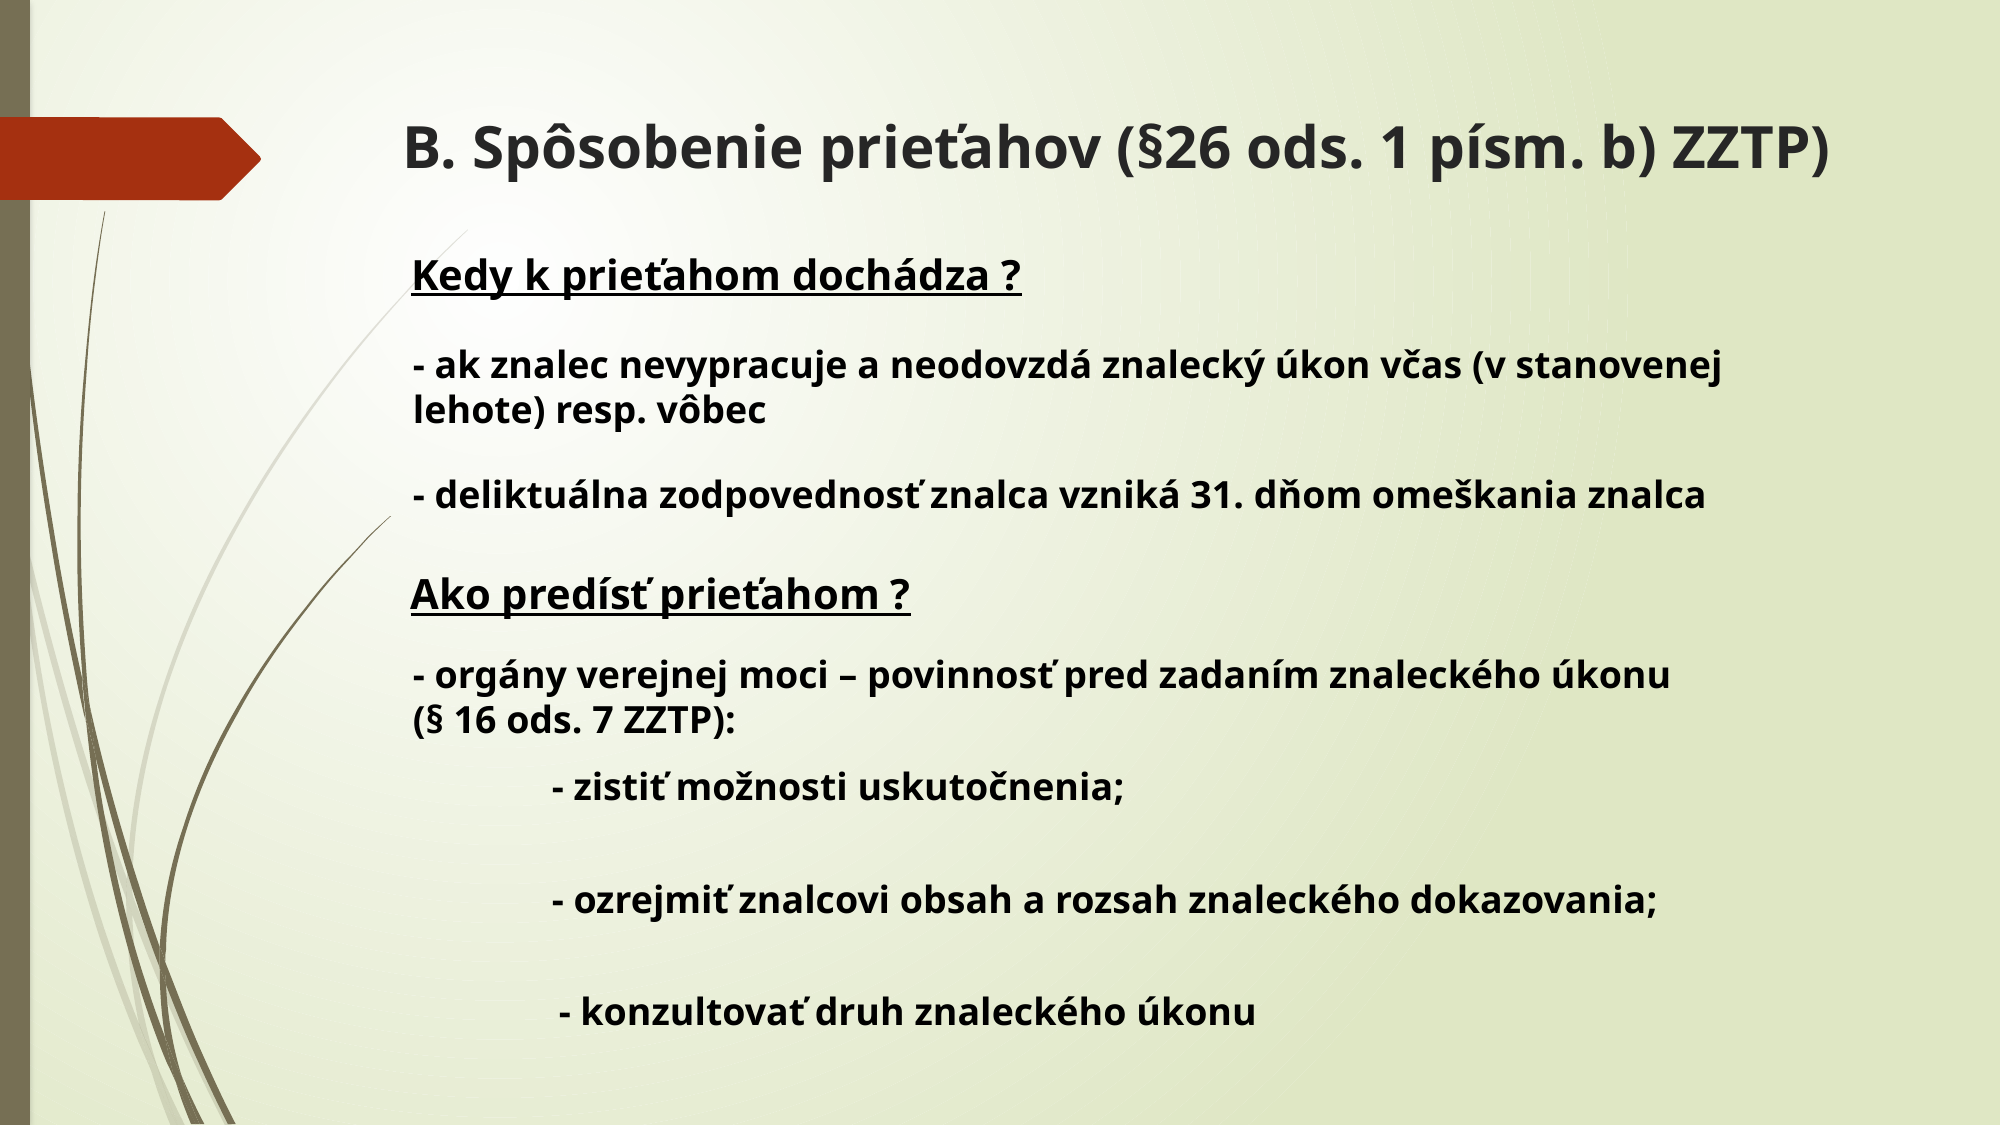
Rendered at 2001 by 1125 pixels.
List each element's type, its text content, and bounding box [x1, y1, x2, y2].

text_box - konzultovať druh znaleckého úkonu [543, 980, 1713, 1040]
list Kedy k prieťahom dochádza ? [395, 240, 1200, 310]
text_box - deliktuálna zodpovednosť znalca vzniká 31. dňom omeškania znalca [398, 463, 1749, 524]
text_box - orgány verejnej moci – povinnosť pred zadaním znaleckého úkonu (§ 16 ods. 7 ZZTP): [398, 643, 1715, 749]
text_box - zistiť možnosti uskutočnenia; [537, 756, 1556, 816]
text_box - ozrejmiť znalcovi obsah a rozsah znaleckého dokazovania; [537, 868, 1720, 929]
text_box Ako predísť prieťahom ? [395, 560, 1319, 626]
title B. Spôsobenie prieťahov (§26 ods. 1 písm. b) ZZTP) [345, 102, 1888, 217]
text_box - ak znalec nevypracuje a neodovzdá znalecký úkon včas (v stanovenej lehote) resp. vôbec [398, 333, 1835, 438]
